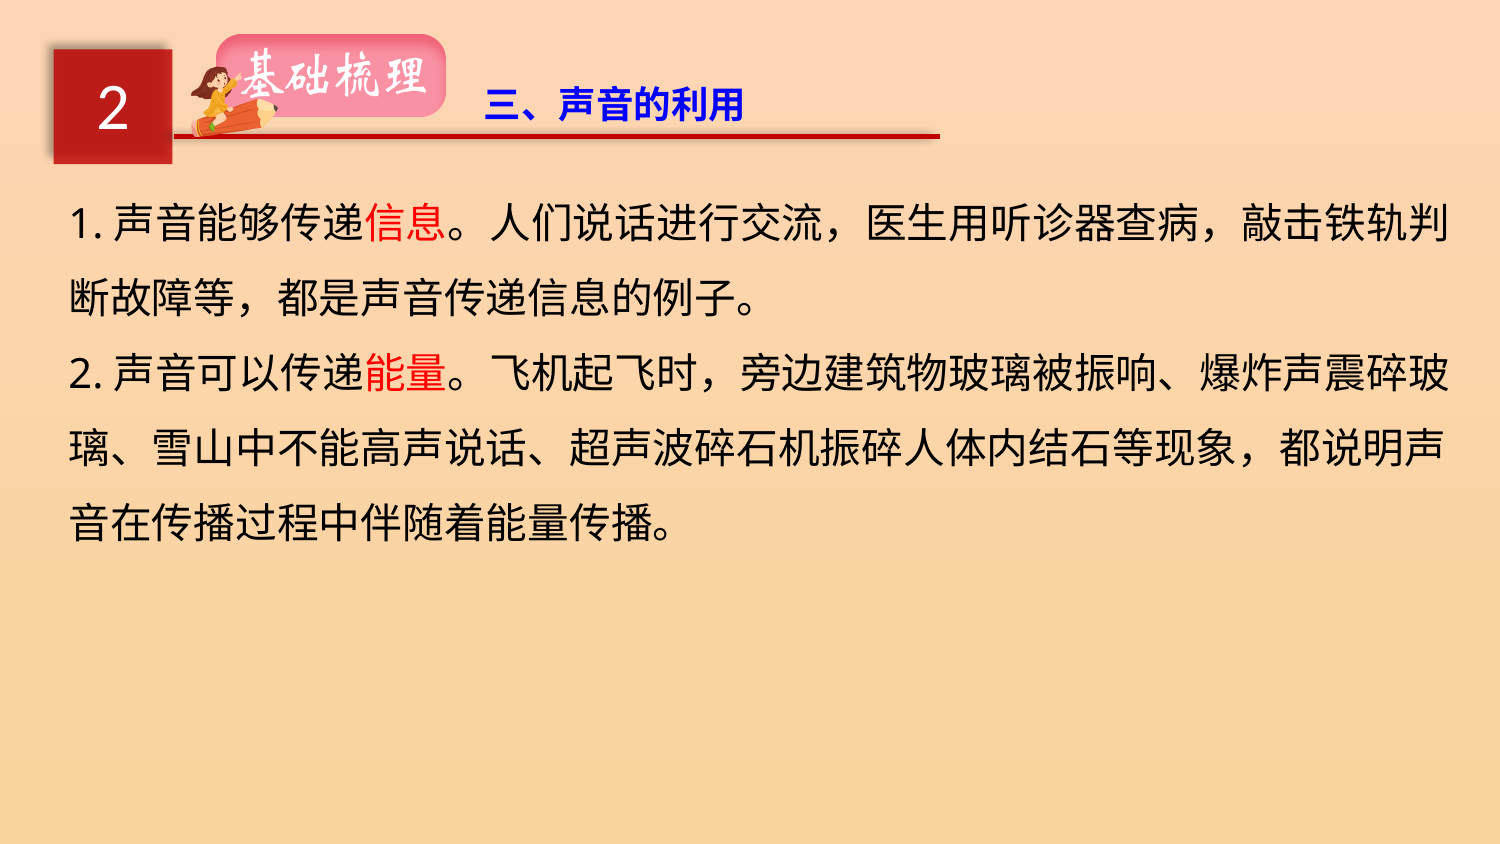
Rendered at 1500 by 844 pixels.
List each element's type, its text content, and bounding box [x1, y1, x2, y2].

text_box 1.声音能够传递信息。人们说话进行交流，医生用听诊器查病，敲击铁轨判断故障等，都是声音传递信息的例子。 2.声音可以传递能量。飞机起飞时，旁边建筑物玻璃被振响、爆炸声震碎玻璃、雪山中不能高声说话、超声波碎石机振碎人体内结石等现象，都说明声音在传播过程中伴随着能量传播。 [53, 164, 1473, 554]
text_box 三、声音的利用 [469, 73, 940, 134]
text_box [53, 151, 173, 164]
text_box 2 [46, 56, 180, 151]
text_box [53, 49, 173, 56]
picture [191, 33, 447, 137]
